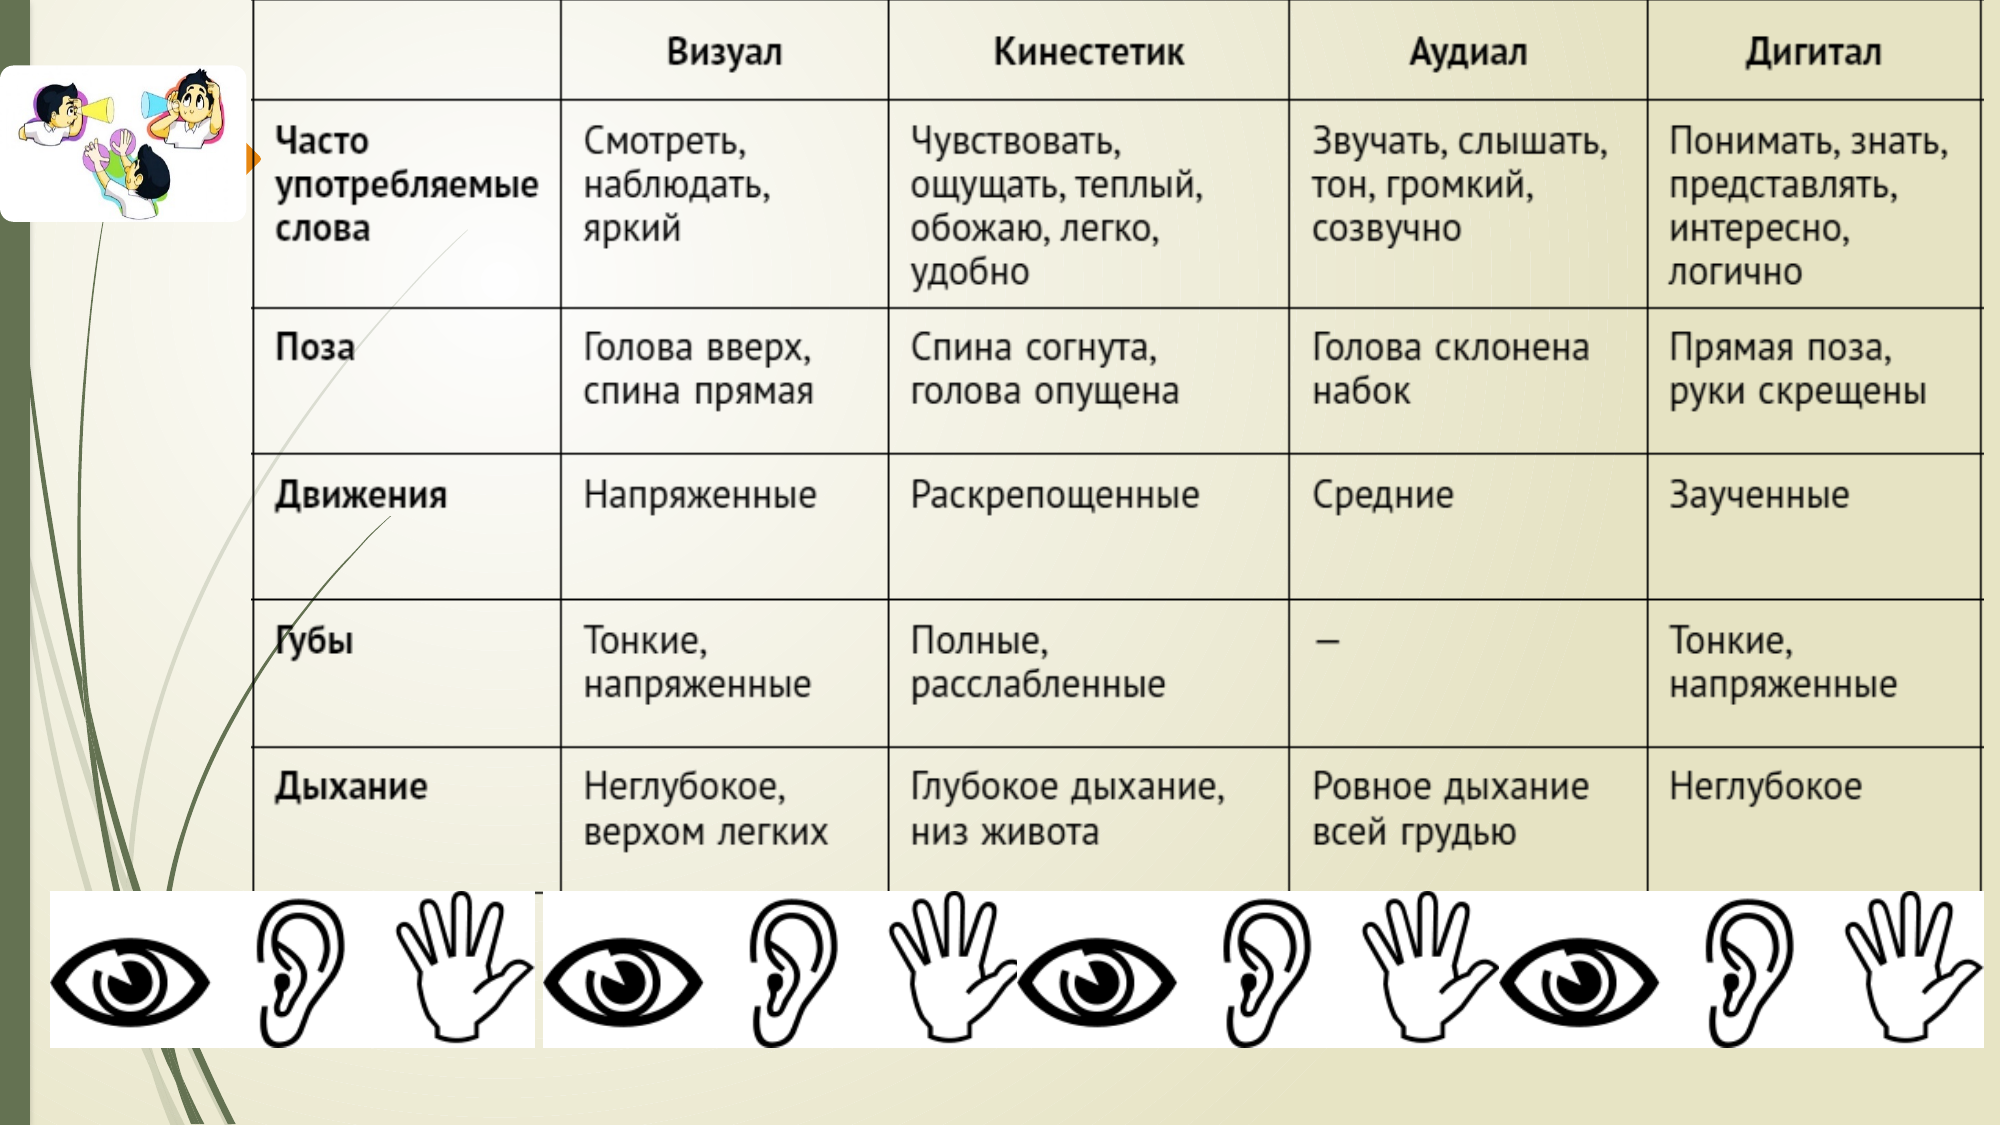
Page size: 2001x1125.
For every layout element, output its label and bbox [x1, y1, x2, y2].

picture [543, 891, 1984, 1049]
picture [0, 65, 247, 223]
list [251, 0, 1984, 893]
picture [50, 891, 535, 1049]
